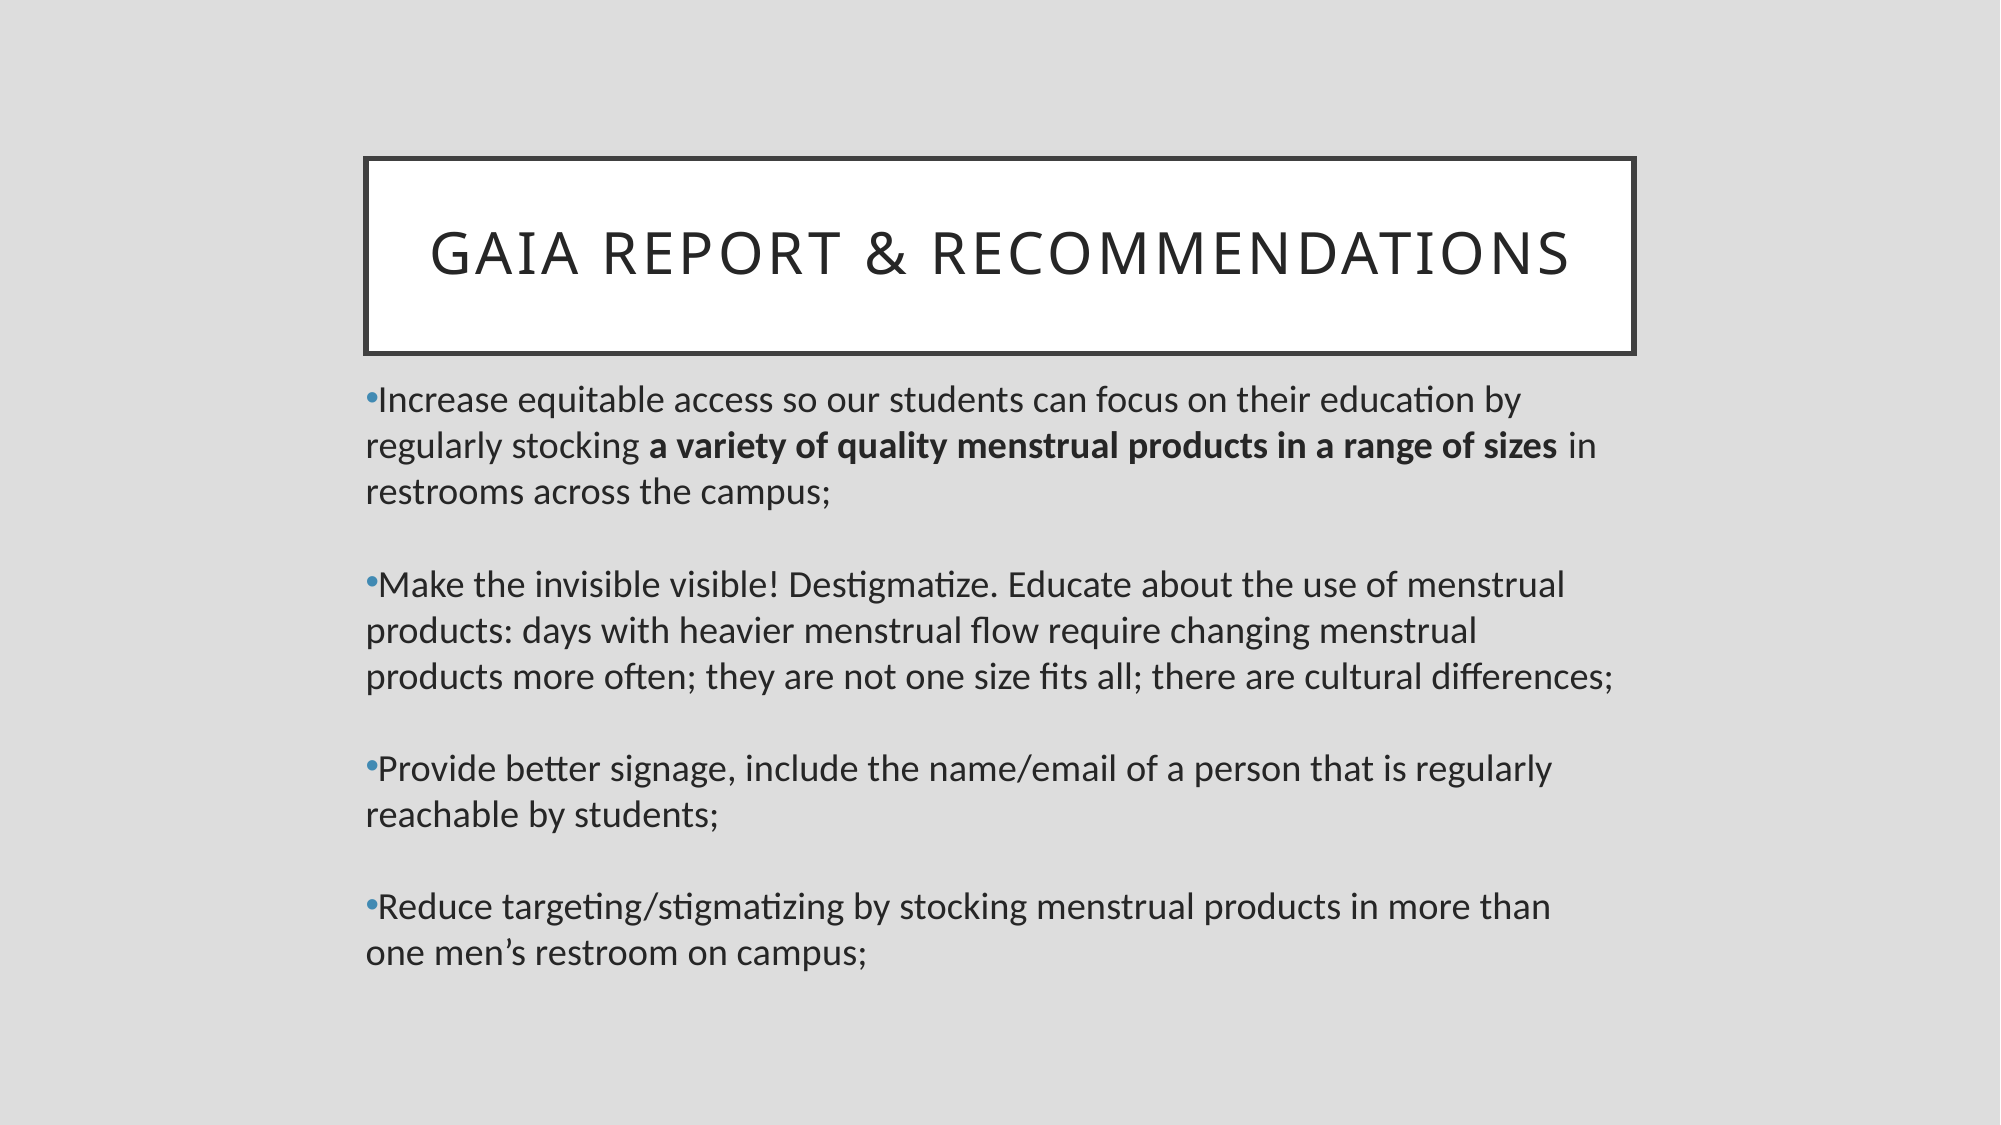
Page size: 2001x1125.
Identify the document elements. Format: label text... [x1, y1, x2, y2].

list Increase equitable access so our students can focus on their education by regularly stocking a variety of quality menstrual products in a range of sizes in restrooms across the campus; Make the invisible visible! Destigmatize. Educate about the use of menstrual products: days with heavier menstrual flow require changing menstrual products more often; they are not one size fits all; there are cultural differences; Provide better signage, include the name/email of a person that is regularly reachable by students; Reduce targeting/stigmatizing by stocking menstrual products in more than one men’s restroom on campus; [350, 366, 1634, 1029]
title GAIA Report & Recommendations [363, 156, 1637, 356]
